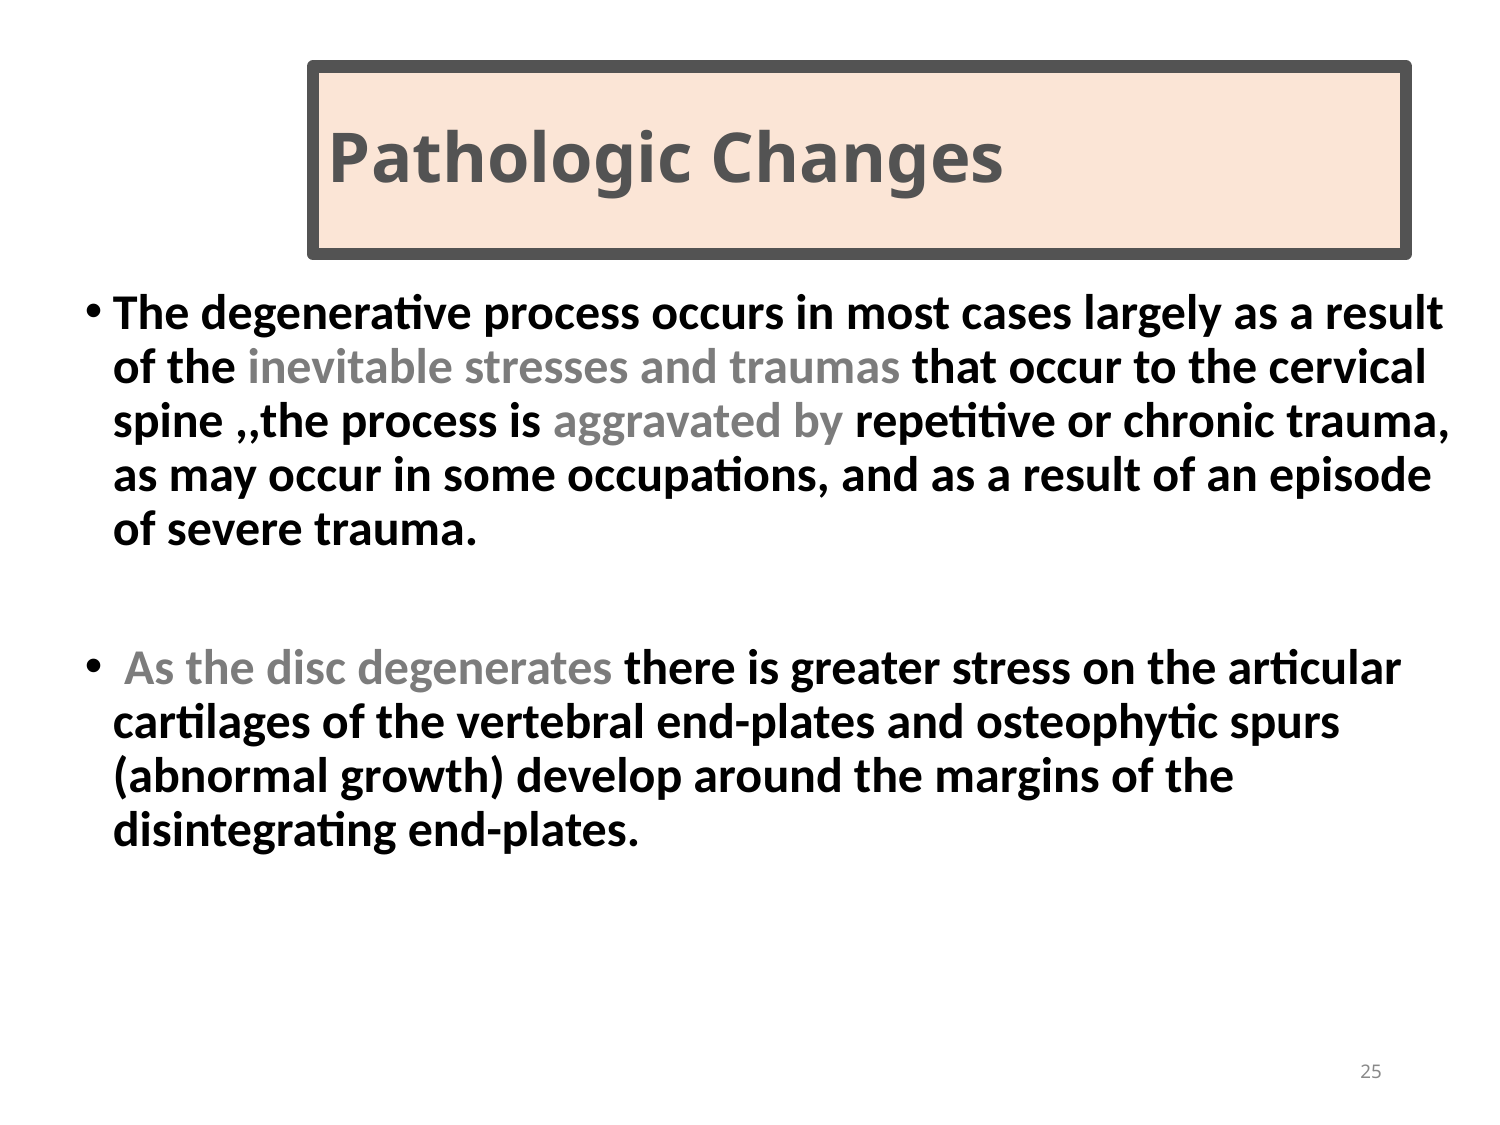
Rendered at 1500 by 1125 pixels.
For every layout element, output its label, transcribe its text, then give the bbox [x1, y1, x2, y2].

title Pathologic Changes [312, 66, 1406, 254]
slide_number 25 [1059, 1042, 1397, 1103]
list The degenerative process occurs in most cases largely as a result of the inevitable stresses and traumas that occur to the cervical spine ,,the process is aggravated by repetitive or chronic trauma, as may occur in some occupations, and as a result of an episode of severe trauma. As the disc degenerates there is greater stress on the articular cartilages of the vertebral end-plates and osteophytic spurs (abnormal growth) develop around the margins of the disintegrating end-plates. [69, 278, 1495, 1047]
